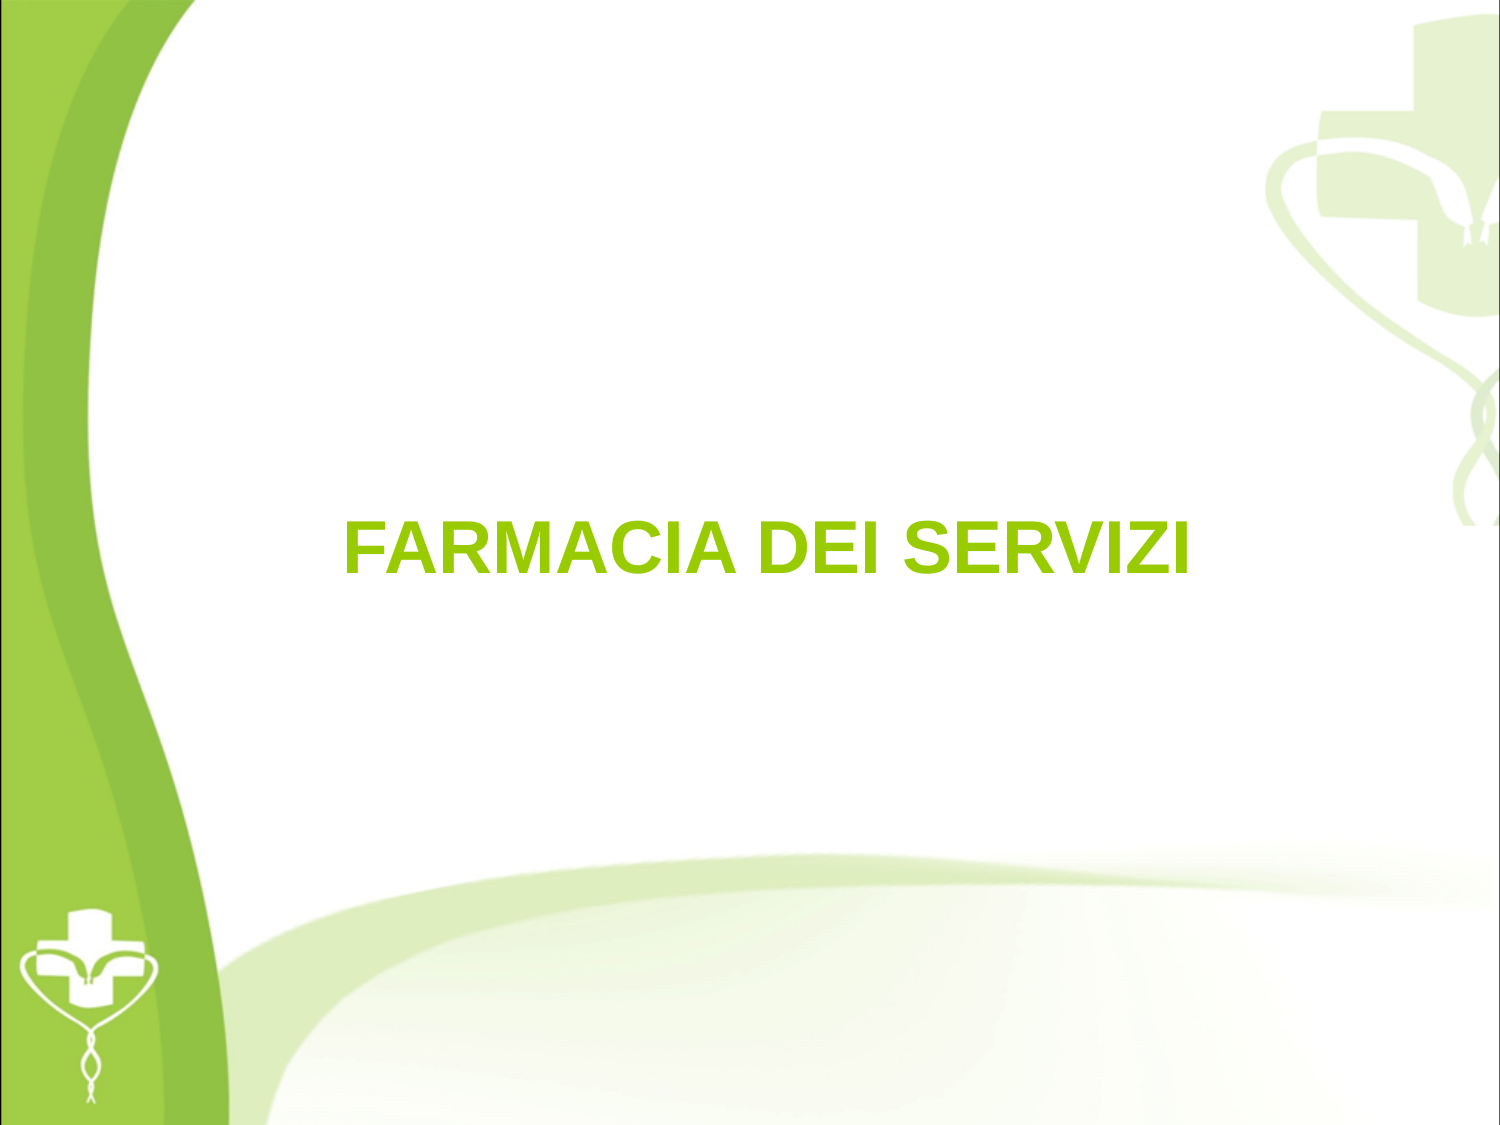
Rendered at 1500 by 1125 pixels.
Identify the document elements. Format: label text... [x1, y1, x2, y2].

text_box FARMACIA DEI SERVIZI [277, 491, 1258, 597]
picture [0, 0, 1500, 1125]
